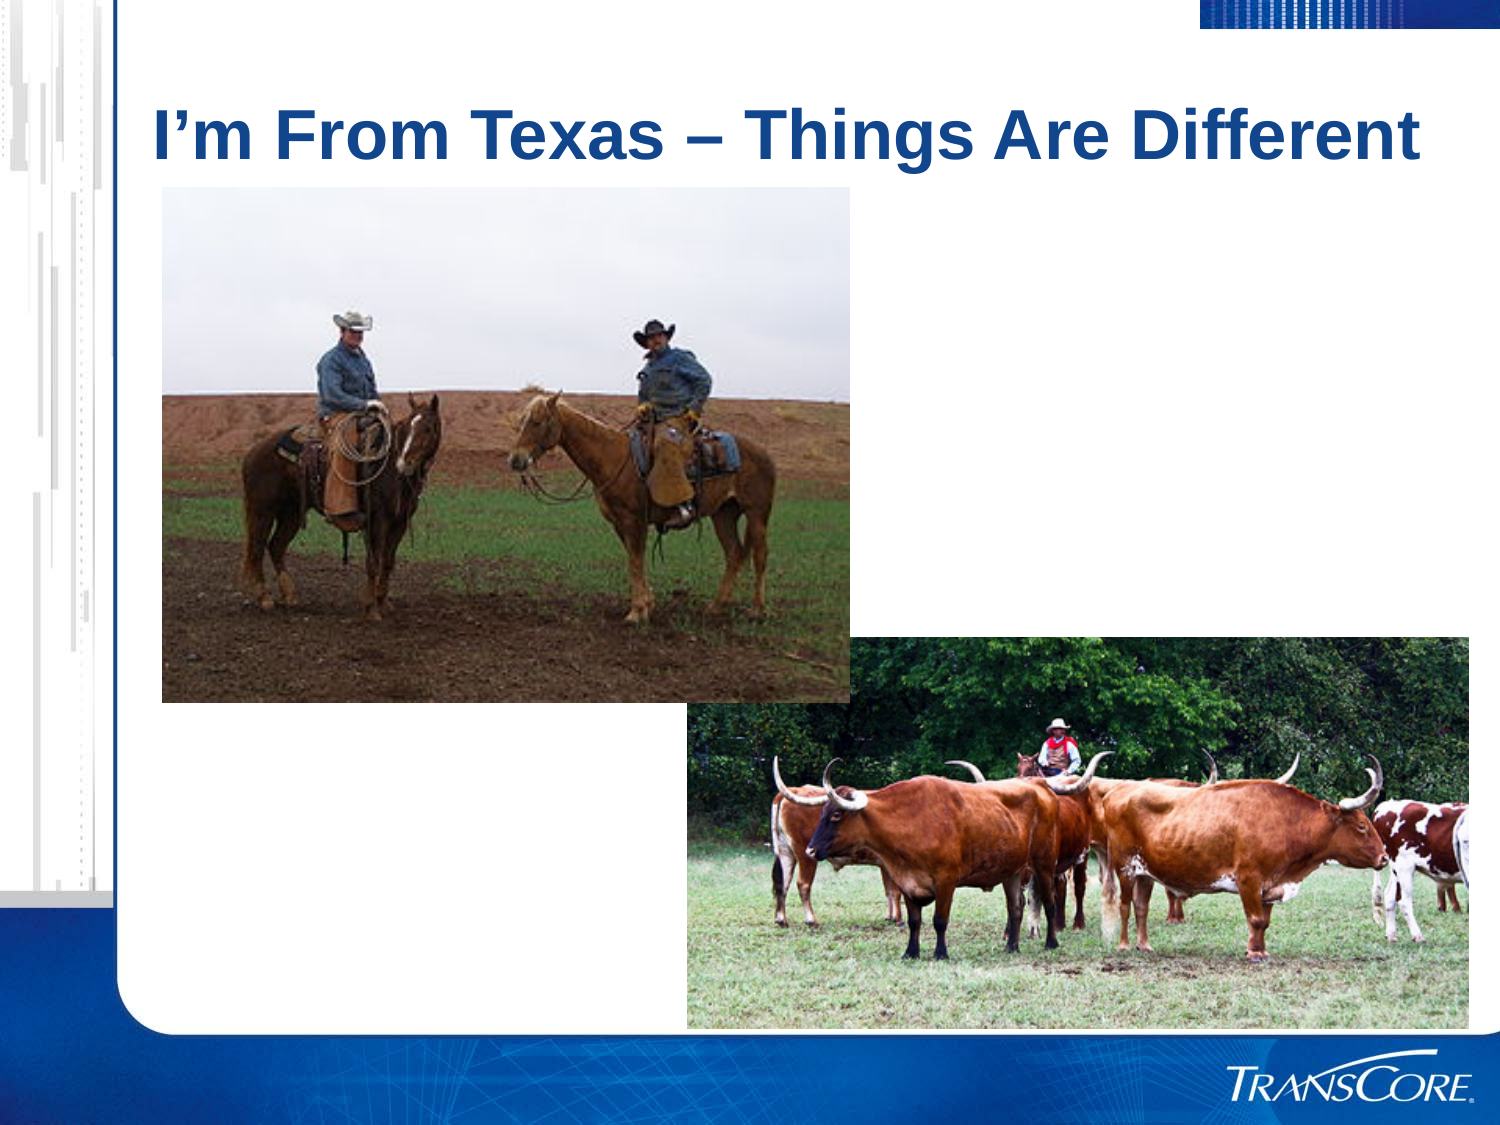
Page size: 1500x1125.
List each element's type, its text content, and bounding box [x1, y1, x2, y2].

picture [0, 0, 1500, 1125]
title I’m From Texas – Things Are Different [137, 37, 1500, 226]
